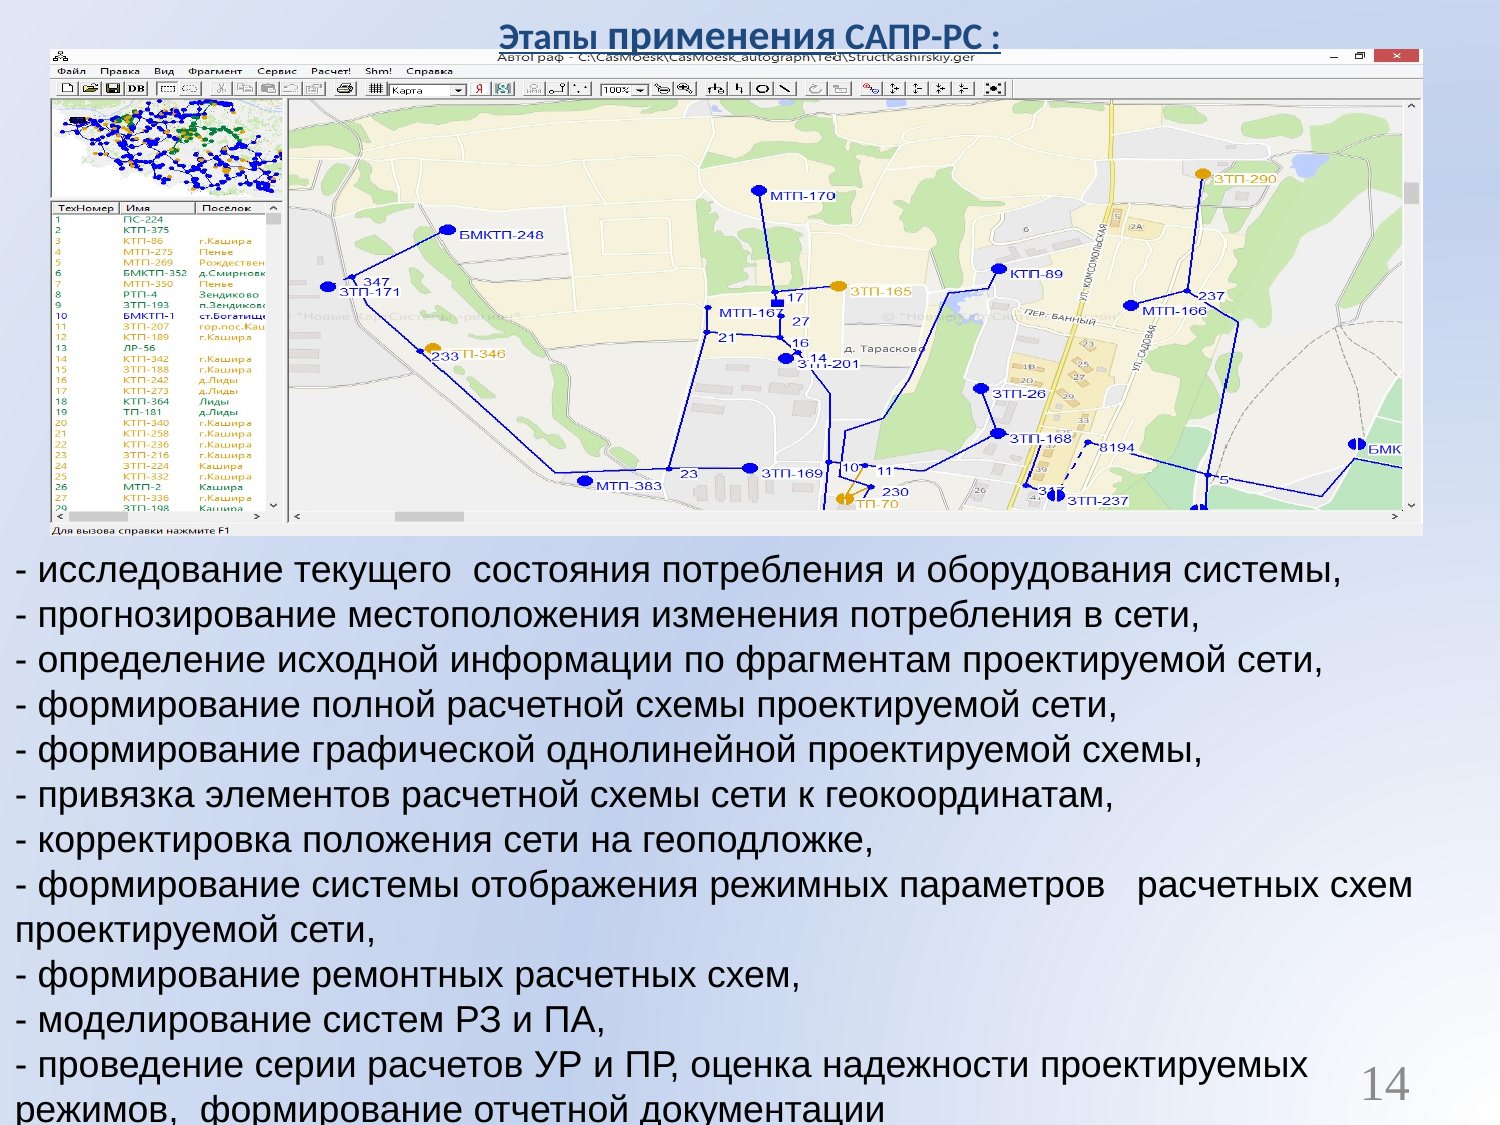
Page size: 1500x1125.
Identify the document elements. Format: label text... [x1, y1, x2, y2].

picture [0, 49, 1500, 537]
text_box Этапы применения САПР-РС : [0, 0, 1500, 65]
text_box - исследование текущего состояния потребления и оборудования системы, - прогнозирование местоположения изменения потребления в сети, - определение исходной информации по фрагментам проектируемой сети, - формирование полной расчетной схемы проектируемой сети, - формирование графической однолинейной проектируемой схемы, - привязка элементов расчетной схемы сети к геокоординатам, - корректировка положения сети на геоподложке, - формирование системы отображения режимных параметров расчетных схем проектируемой сети, - формирование ремонтных расчетных схем, - моделирование систем РЗ и ПА, - проведение серии расчетов УР и ПР, оценка надежности проектируемых режимов, формирование отчетной документации [0, 537, 1500, 1125]
